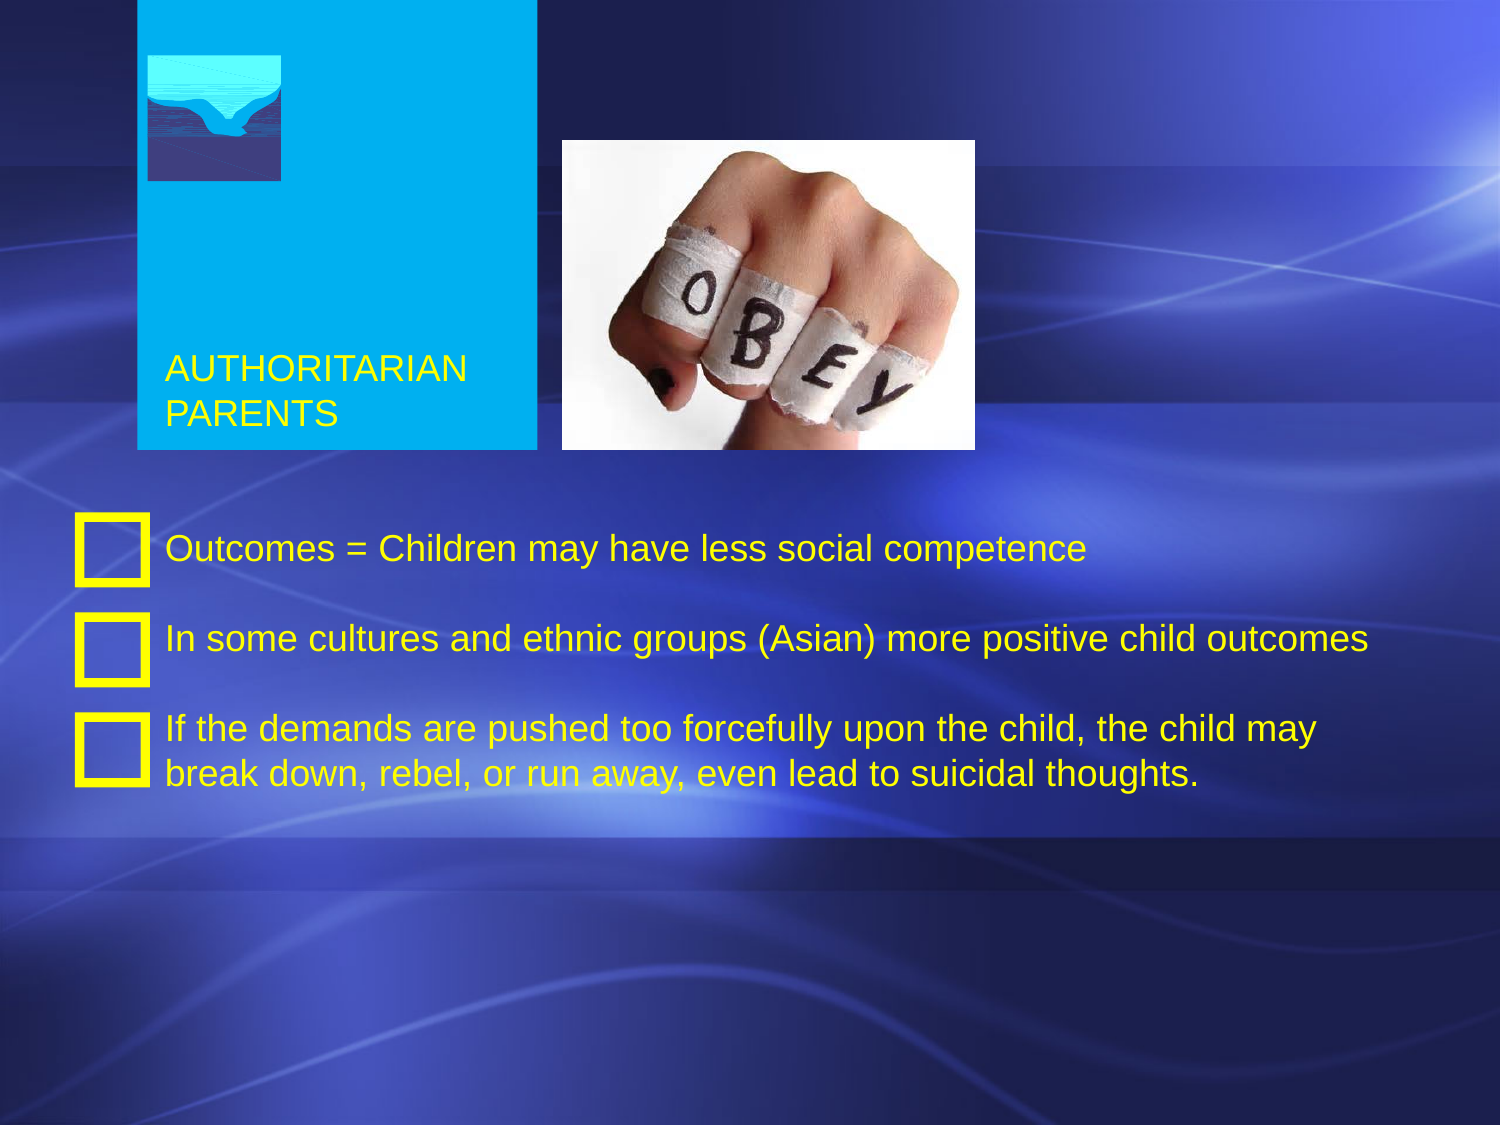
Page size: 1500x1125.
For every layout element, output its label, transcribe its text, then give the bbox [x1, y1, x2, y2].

picture [85, 522, 140, 578]
text_box [74, 612, 150, 688]
text_box AUTHORITARIAN PARENTS Outcomes = Children may have less social competence In some cultures and ethnic groups (Asian) more positive child outcomes If the demands are pushed too forcefully upon the child, the child may break down, rebel, or run away, even lead to suicidal thoughts. [149, 336, 1425, 801]
picture [148, 56, 280, 118]
picture [85, 622, 140, 678]
text_box [137, 0, 538, 450]
text_box [74, 712, 150, 788]
picture [0, 0, 1500, 1125]
text_box [74, 512, 150, 588]
picture [85, 722, 140, 778]
picture [148, 95, 280, 180]
